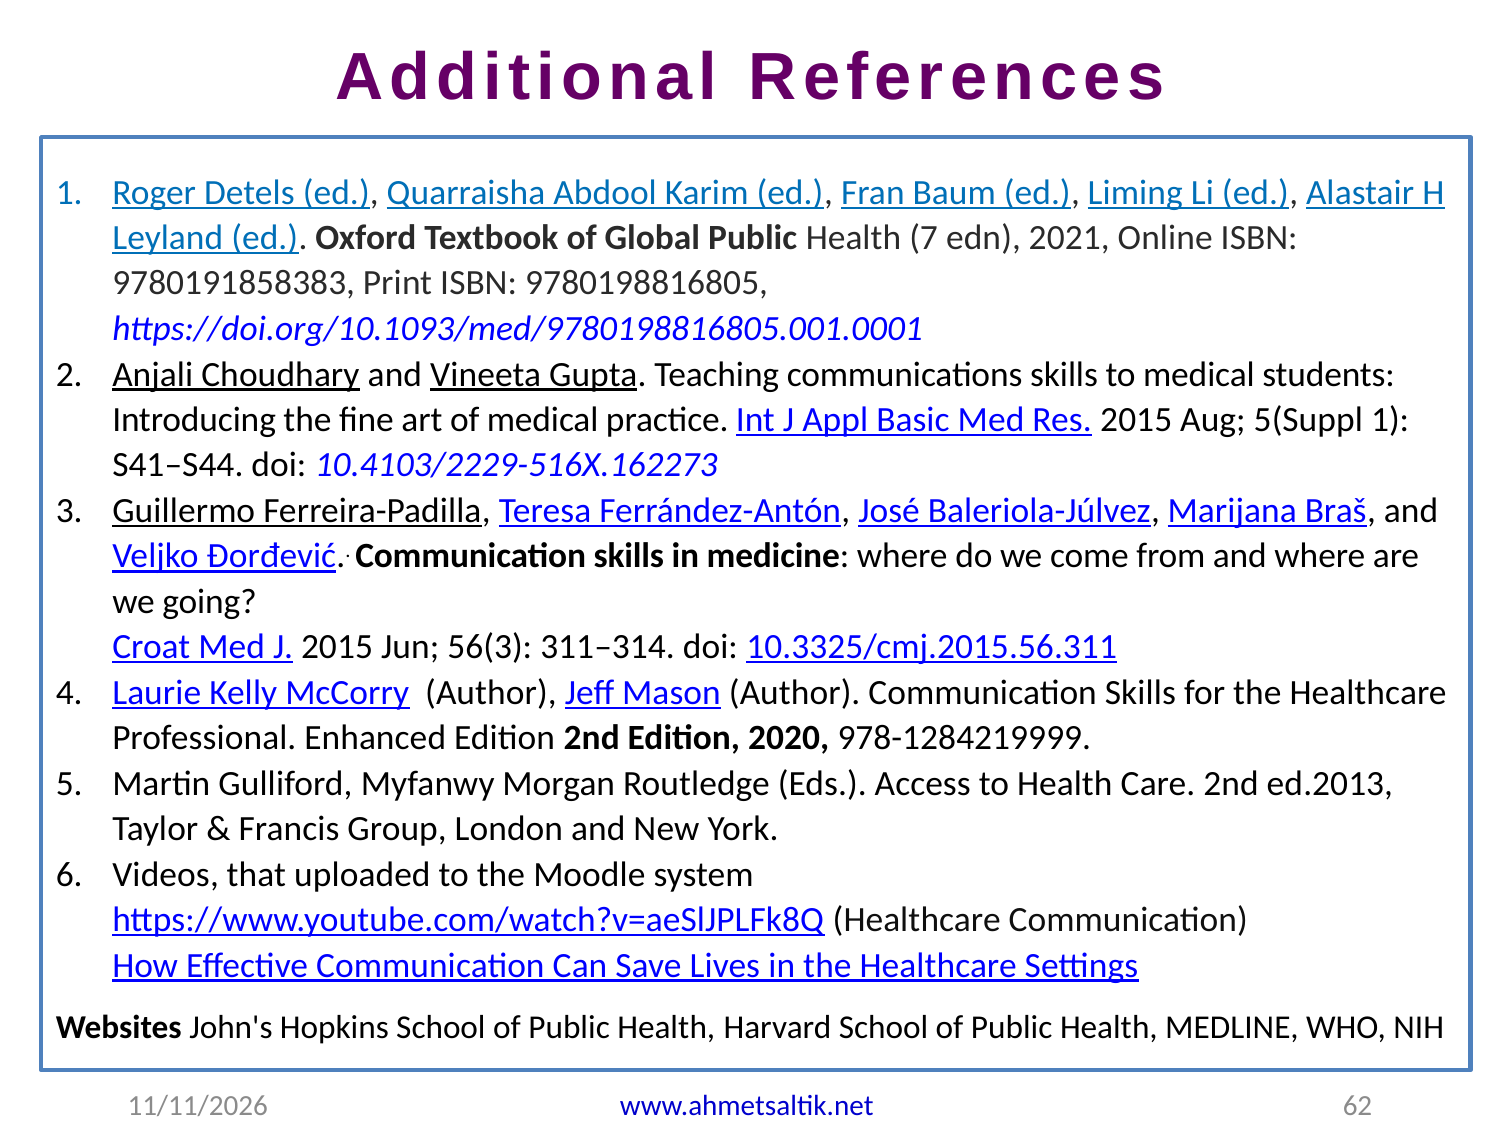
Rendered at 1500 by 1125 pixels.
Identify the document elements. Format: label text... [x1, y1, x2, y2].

slide_number 62 [1074, 1072, 1388, 1125]
text_box Roger Detels (ed.), Quarraisha Abdool Karim (ed.), Fran Baum (ed.), Liming Li (ed.), Alastair H Leyland (ed.). Oxford Textbook of Global Public Health (7 edn), 2021, Online ISBN: 9780191858383, Print ISBN: 9780198816805, https://doi.org/10.1093/med/9780198816805.001.0001 Anjali Choudhary and Vineeta Gupta. Teaching communications skills to medical students: Introducing the fine art of medical practice. Int J Appl Basic Med Res. 2015 Aug; 5(Suppl 1): S41–S44. doi: 10.4103/2229-516X.162273 Guillermo Ferreira-Padilla, Teresa Ferrández-Antón, José Baleriola-Júlvez, Marijana Braš, and Veljko Đorđević.. Communication skills in medicine: where do we come from and where are we going? Croat Med J. 2015 Jun; 56(3): 311–314. doi: 10.3325/cmj.2015.56.311 Laurie Kelly McCorry (Author), Jeff Mason (Author). Communication Skills for the Healthcare Professional. Enhanced Edition 2nd Edition, 2020, 978-1284219999. Martin Gulliford, Myfanwy Morgan Routledge (Eds.). Access to Health Care. 2nd ed.2013, Taylor & Francis Group, London and New York. Videos, that uploaded to the Moodle system https://www.youtube.com/watch?v=aeSlJPLFk8Q (Healthcare Communication) How Effective Communication Can Save Lives in the Healthcare Settings Websites John's Hopkins School of Public Health, Harvard School of Public Health, MEDLINE, WHO, NIH [39, 135, 1473, 1072]
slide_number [112, 1072, 425, 1125]
footer www.ahmetsaltik.net [512, 1072, 988, 1125]
text_box Additional References [0, 7, 1500, 149]
